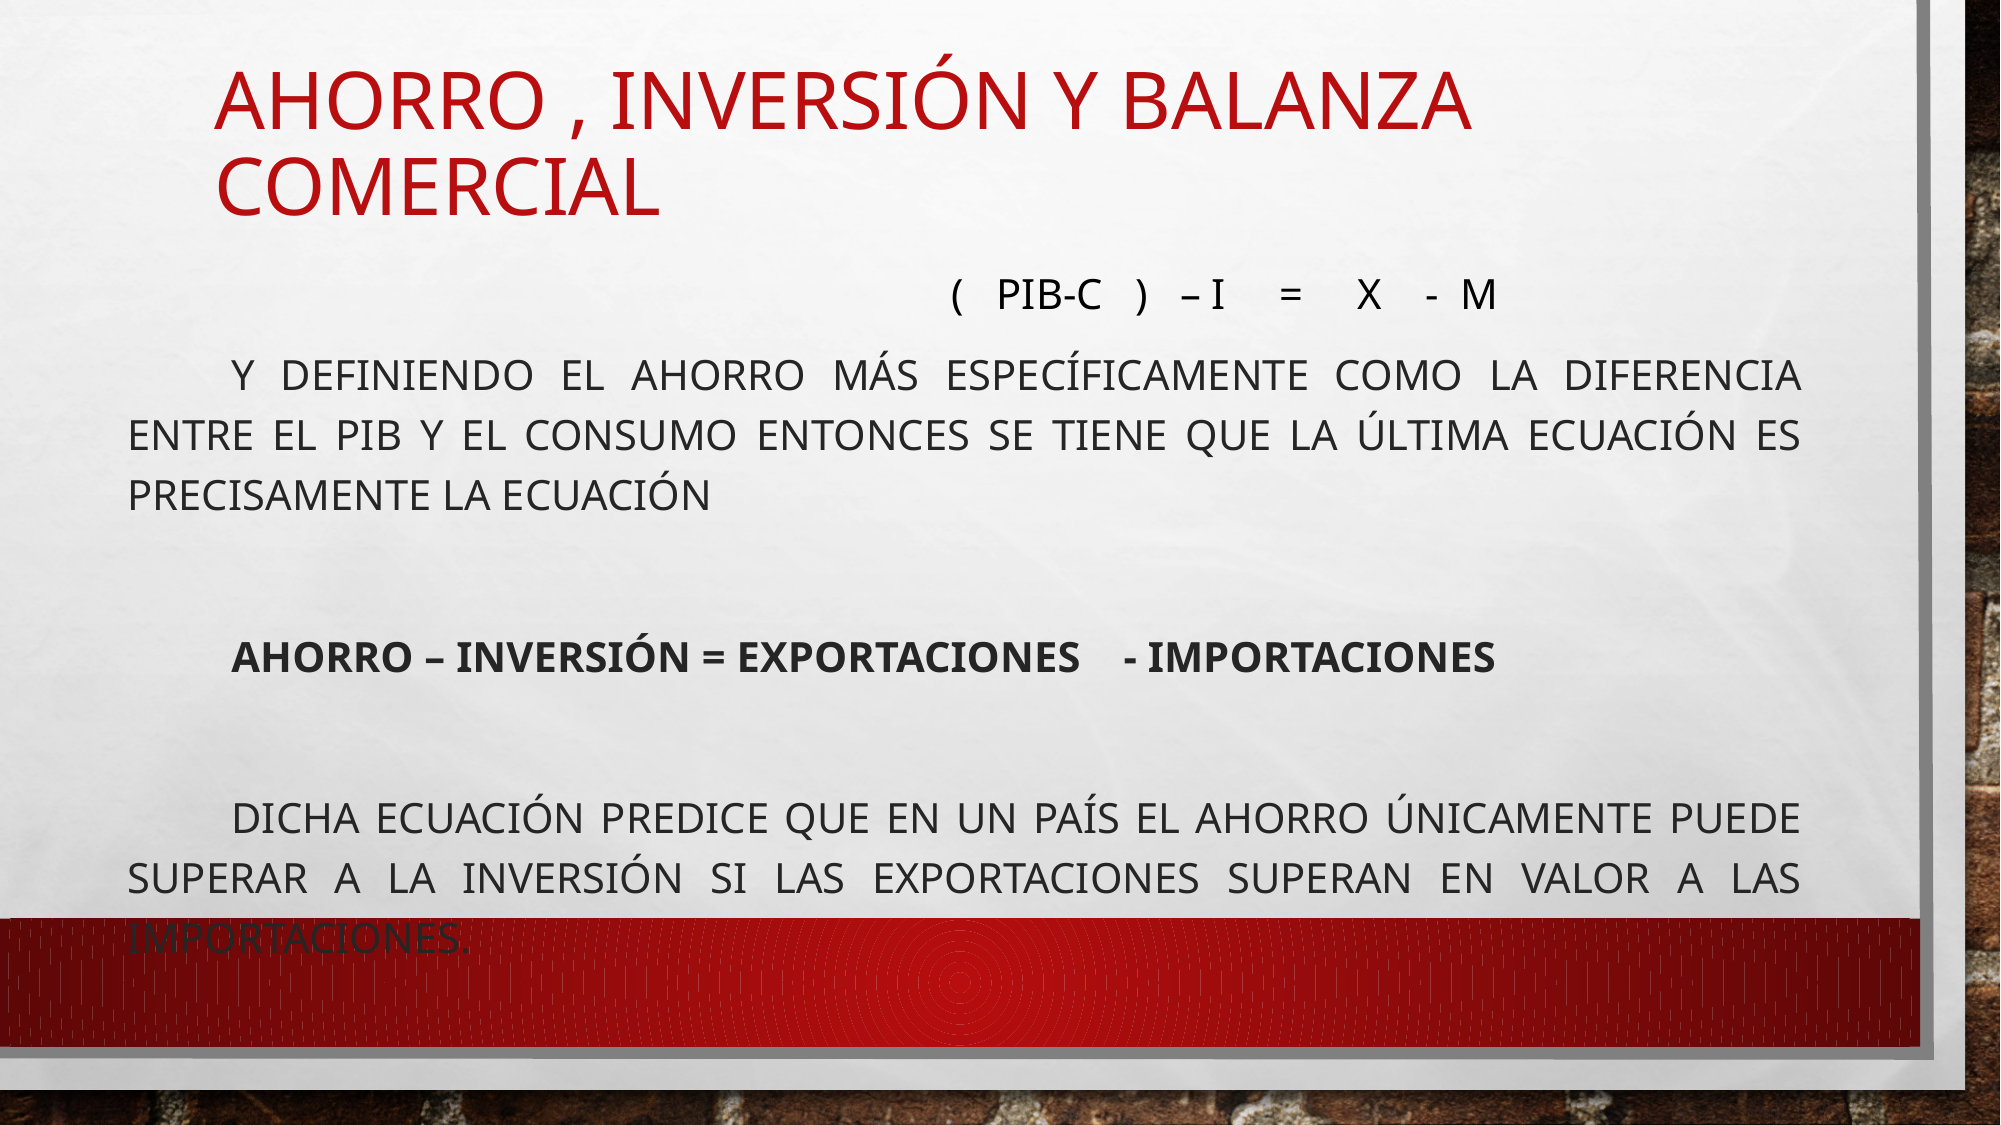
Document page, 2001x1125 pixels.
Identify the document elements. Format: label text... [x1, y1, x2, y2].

picture [0, 0, 2000, 1125]
title Ahorro , inversión y balanza comercial [199, 52, 1906, 241]
list ( pib-c ) – i = x - m Y definiendo el ahorro más específicamente como la diferencia entre el PIB y el consumo entonces se tiene que la última ecuación es precisamente la ecuación Ahorro – inversión = exportaciones - importaciones dicha ecuación predice que en un país el ahorro únicamente puede superar a la inversión si las exportaciones superan en valor a las importaciones. [112, 338, 1818, 882]
